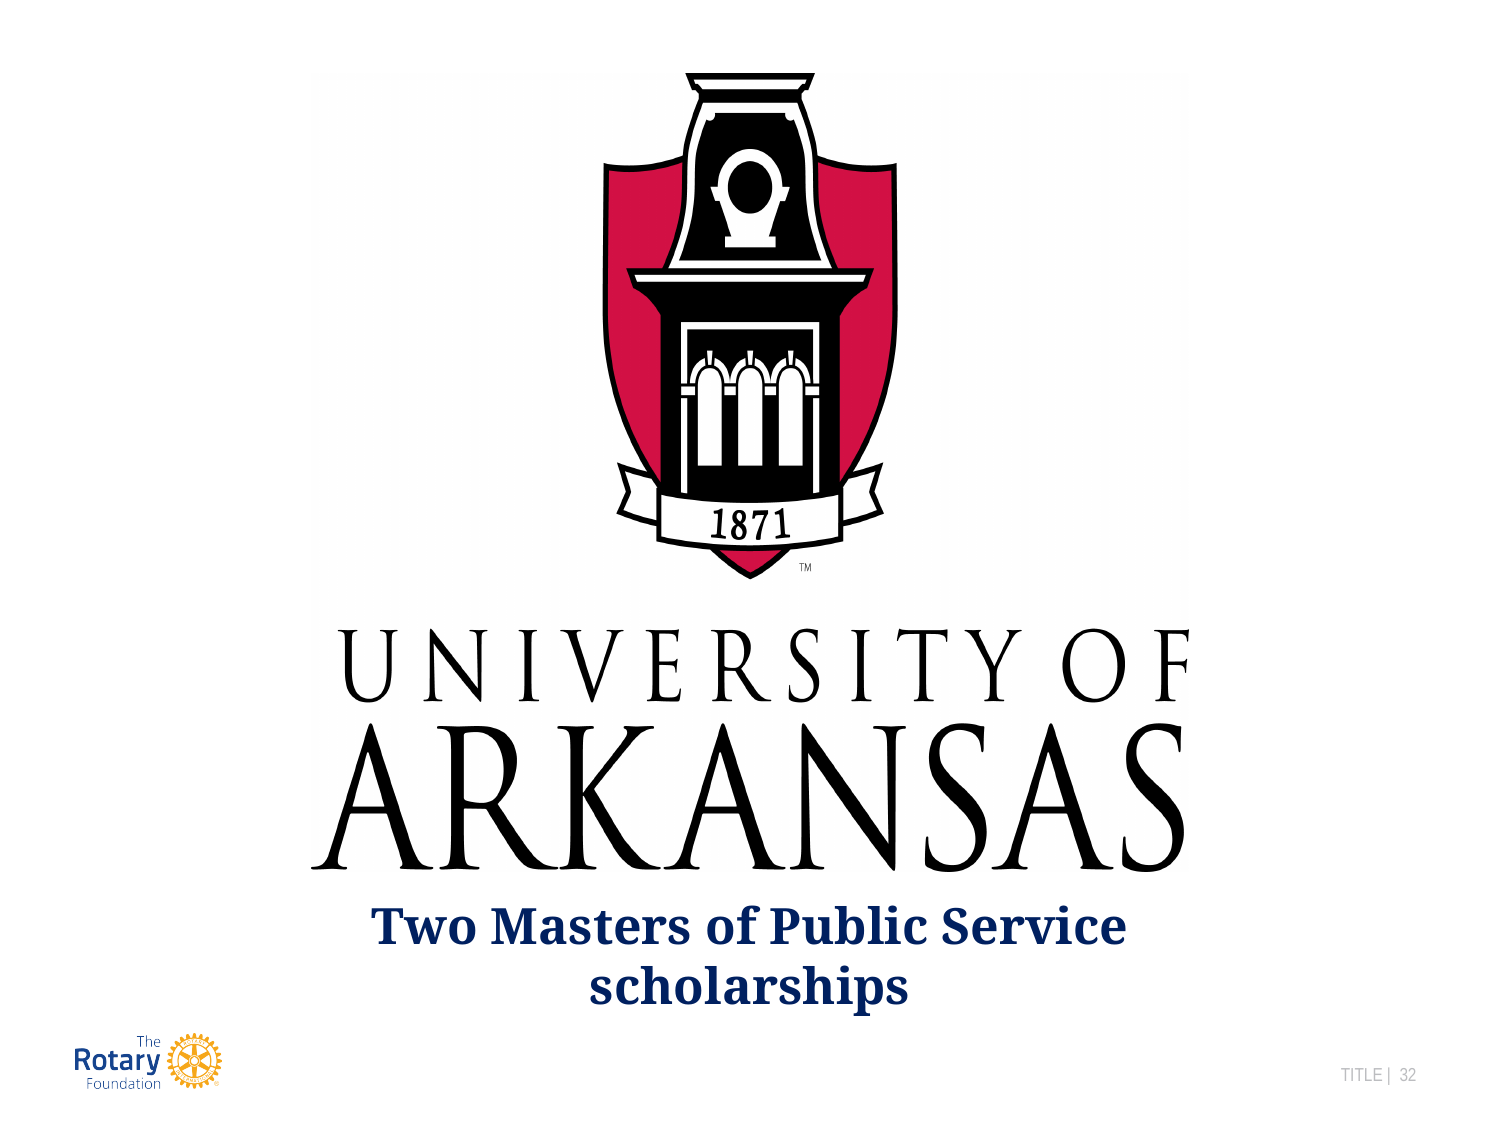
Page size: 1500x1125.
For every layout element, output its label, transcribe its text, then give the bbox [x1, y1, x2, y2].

title Two Masters of Public Service scholarships [300, 872, 1200, 1022]
picture [75, 1033, 222, 1089]
picture [311, 72, 1189, 873]
